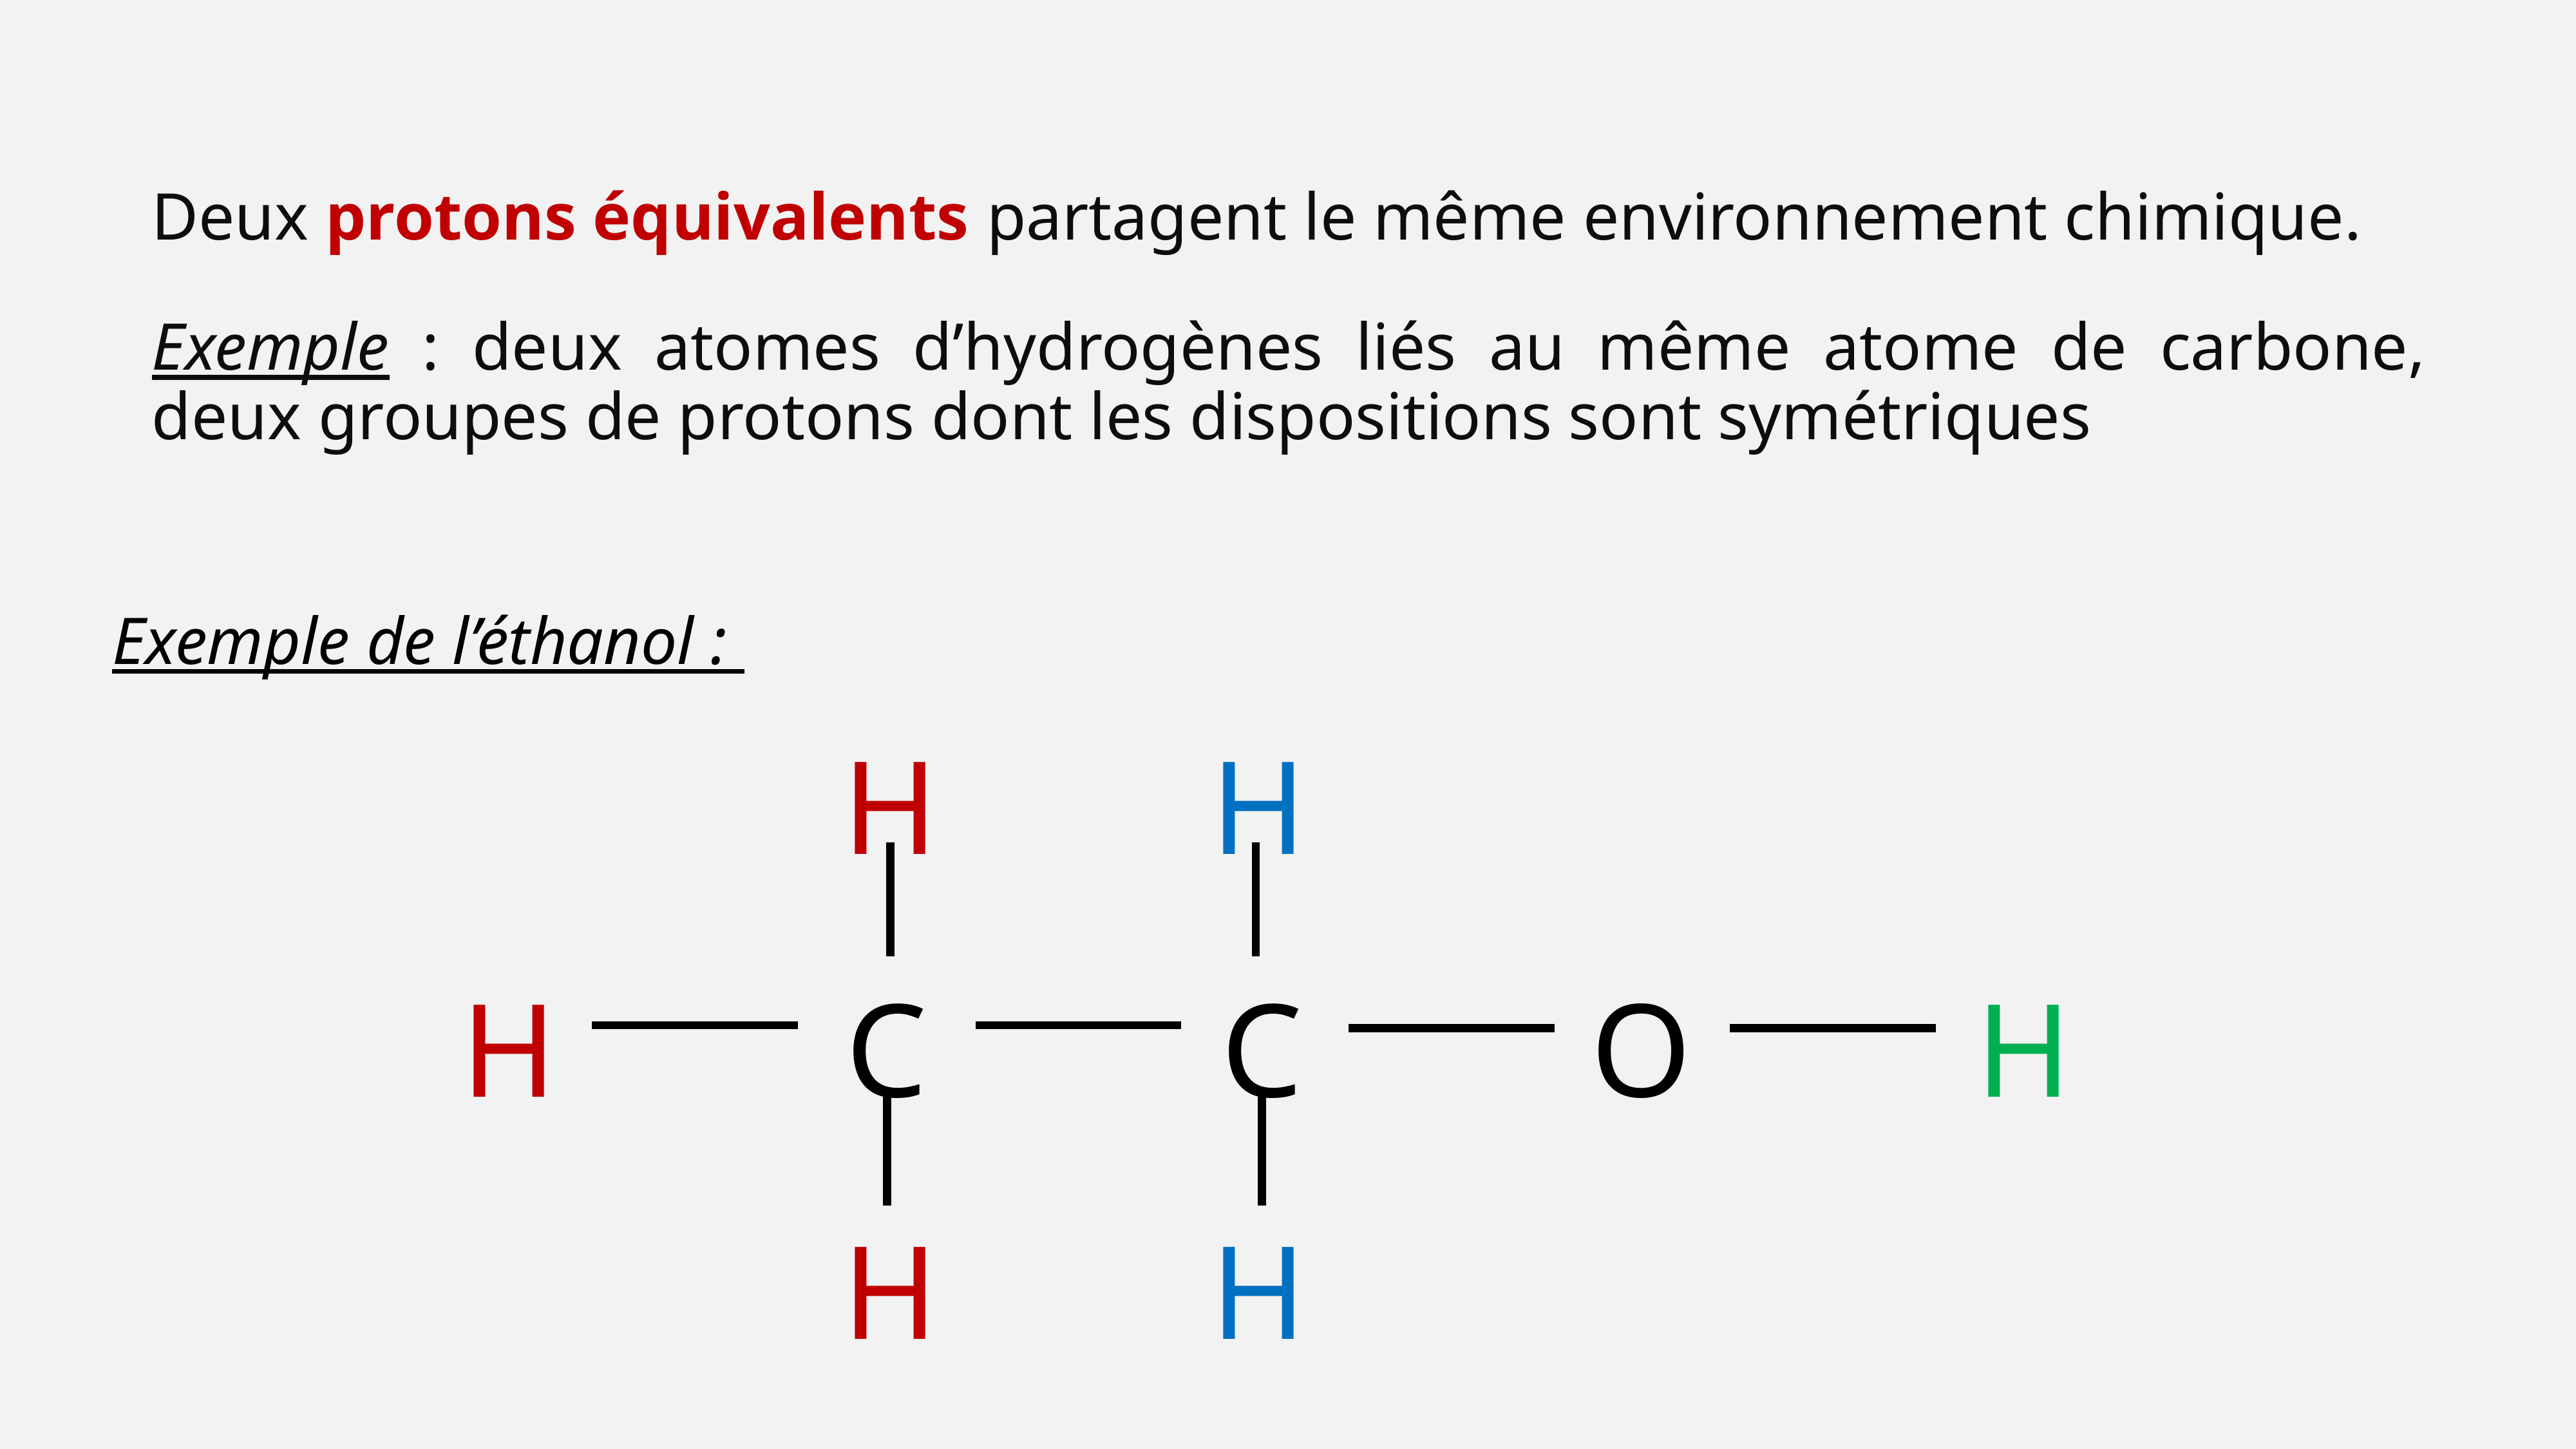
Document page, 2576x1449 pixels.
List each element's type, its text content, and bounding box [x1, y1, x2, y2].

text_box C [837, 963, 938, 1128]
text_box H [451, 963, 567, 1128]
text_box H [1201, 1205, 1316, 1370]
text_box H [833, 721, 948, 886]
text_box Deux protons équivalents partagent le même environnement chimique. Exemple : deux atomes d’hydrogènes liés au même atome de carbone, deux groupes de protons dont les dispositions sont symétriques [146, 179, 2433, 459]
text_box Exemple de l’éthanol : [102, 594, 754, 682]
text_box H [833, 1205, 948, 1370]
text_box H [1201, 721, 1316, 886]
text_box C [1211, 963, 1312, 1128]
text_box H [1967, 963, 2081, 1128]
text_box O [1581, 963, 1701, 1128]
